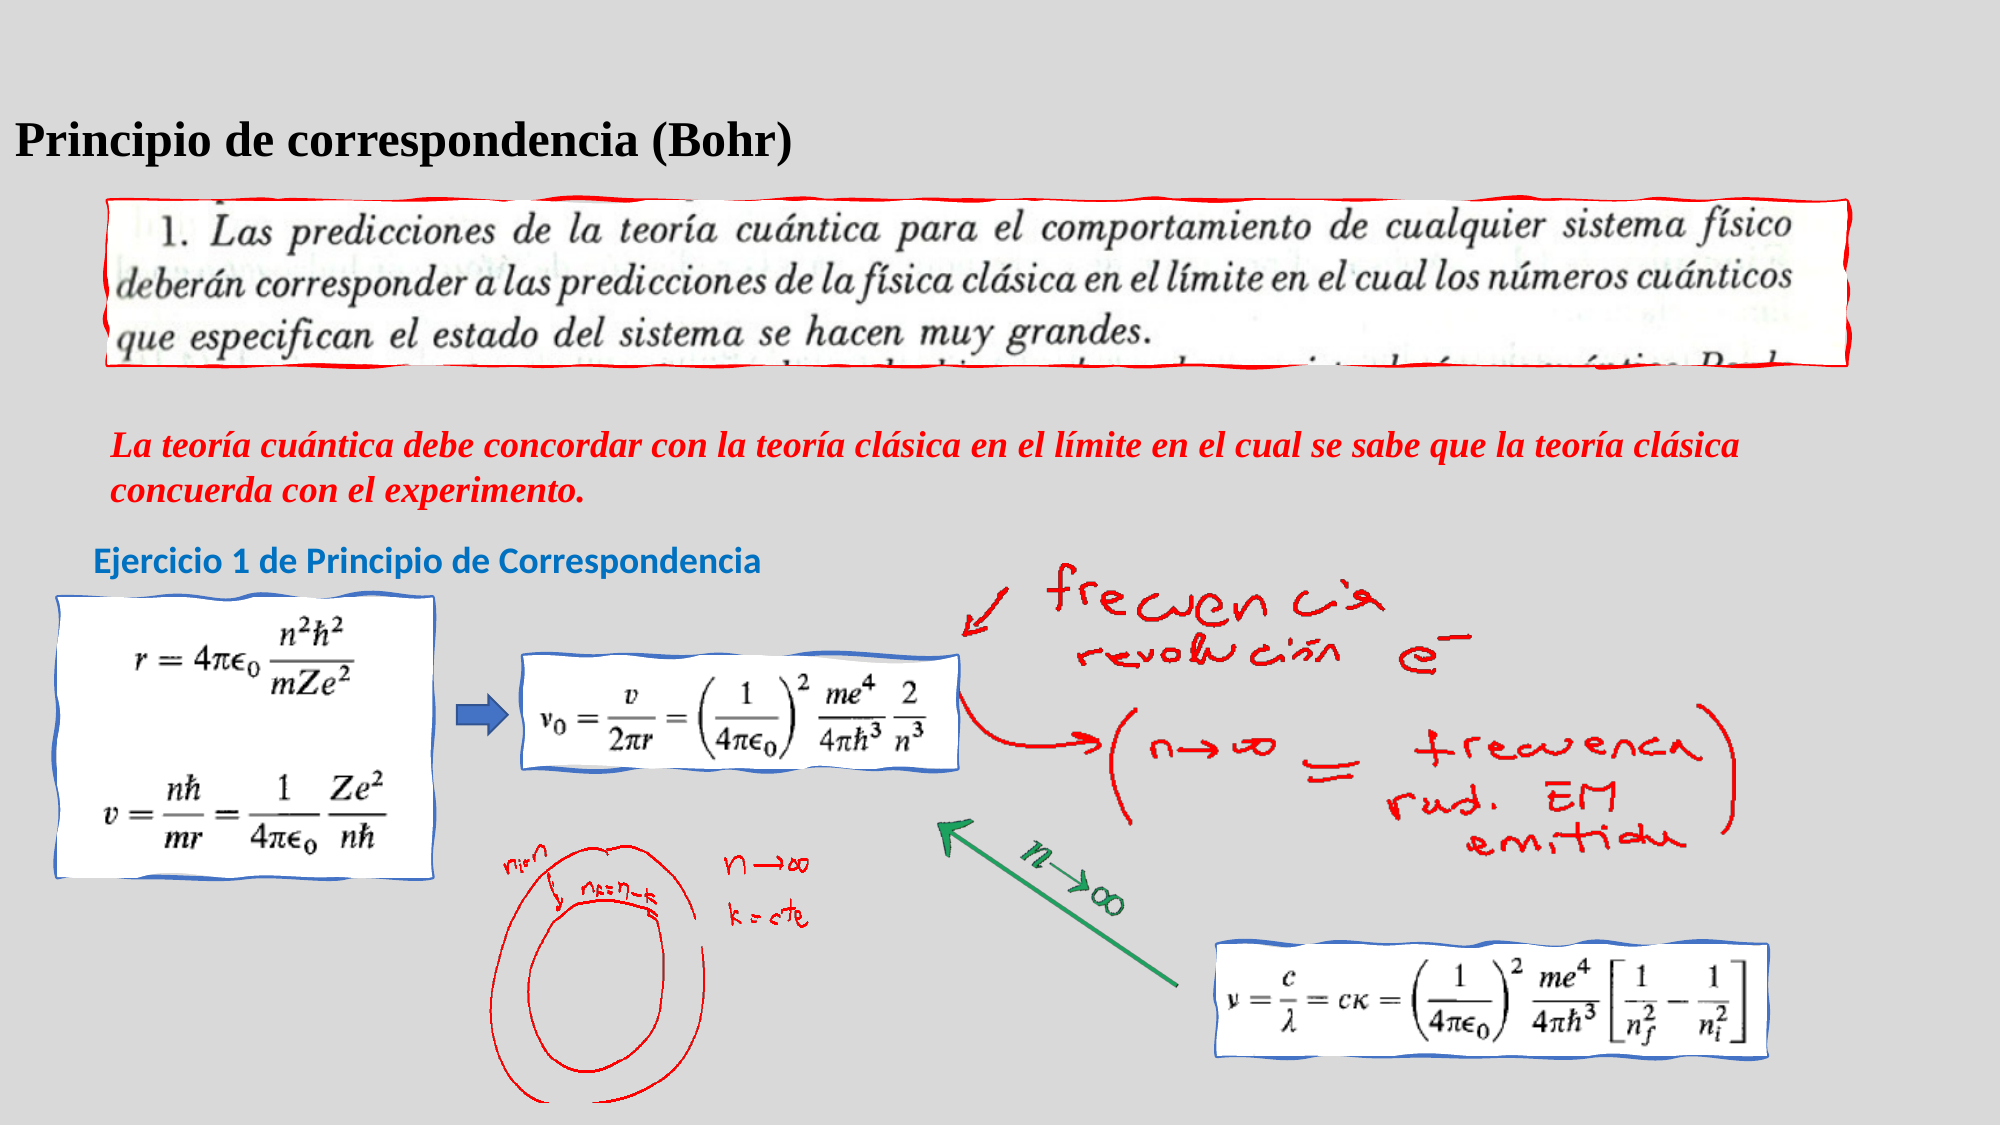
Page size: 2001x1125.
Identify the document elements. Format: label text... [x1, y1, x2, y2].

picture [107, 200, 1847, 365]
text_box La teoría cuántica debe concordar con la teoría clásica en el límite en el cual se sabe que la teoría clásica concuerda con el experimento. [95, 412, 1821, 518]
text_box [455, 692, 510, 737]
text_box Ejercicio 1 de Principio de Correspondencia [78, 528, 1852, 589]
text_box Principio de correspondencia (Bohr) [0, 109, 1725, 205]
picture [57, 597, 433, 878]
picture [523, 562, 1772, 1056]
picture [461, 824, 840, 1103]
